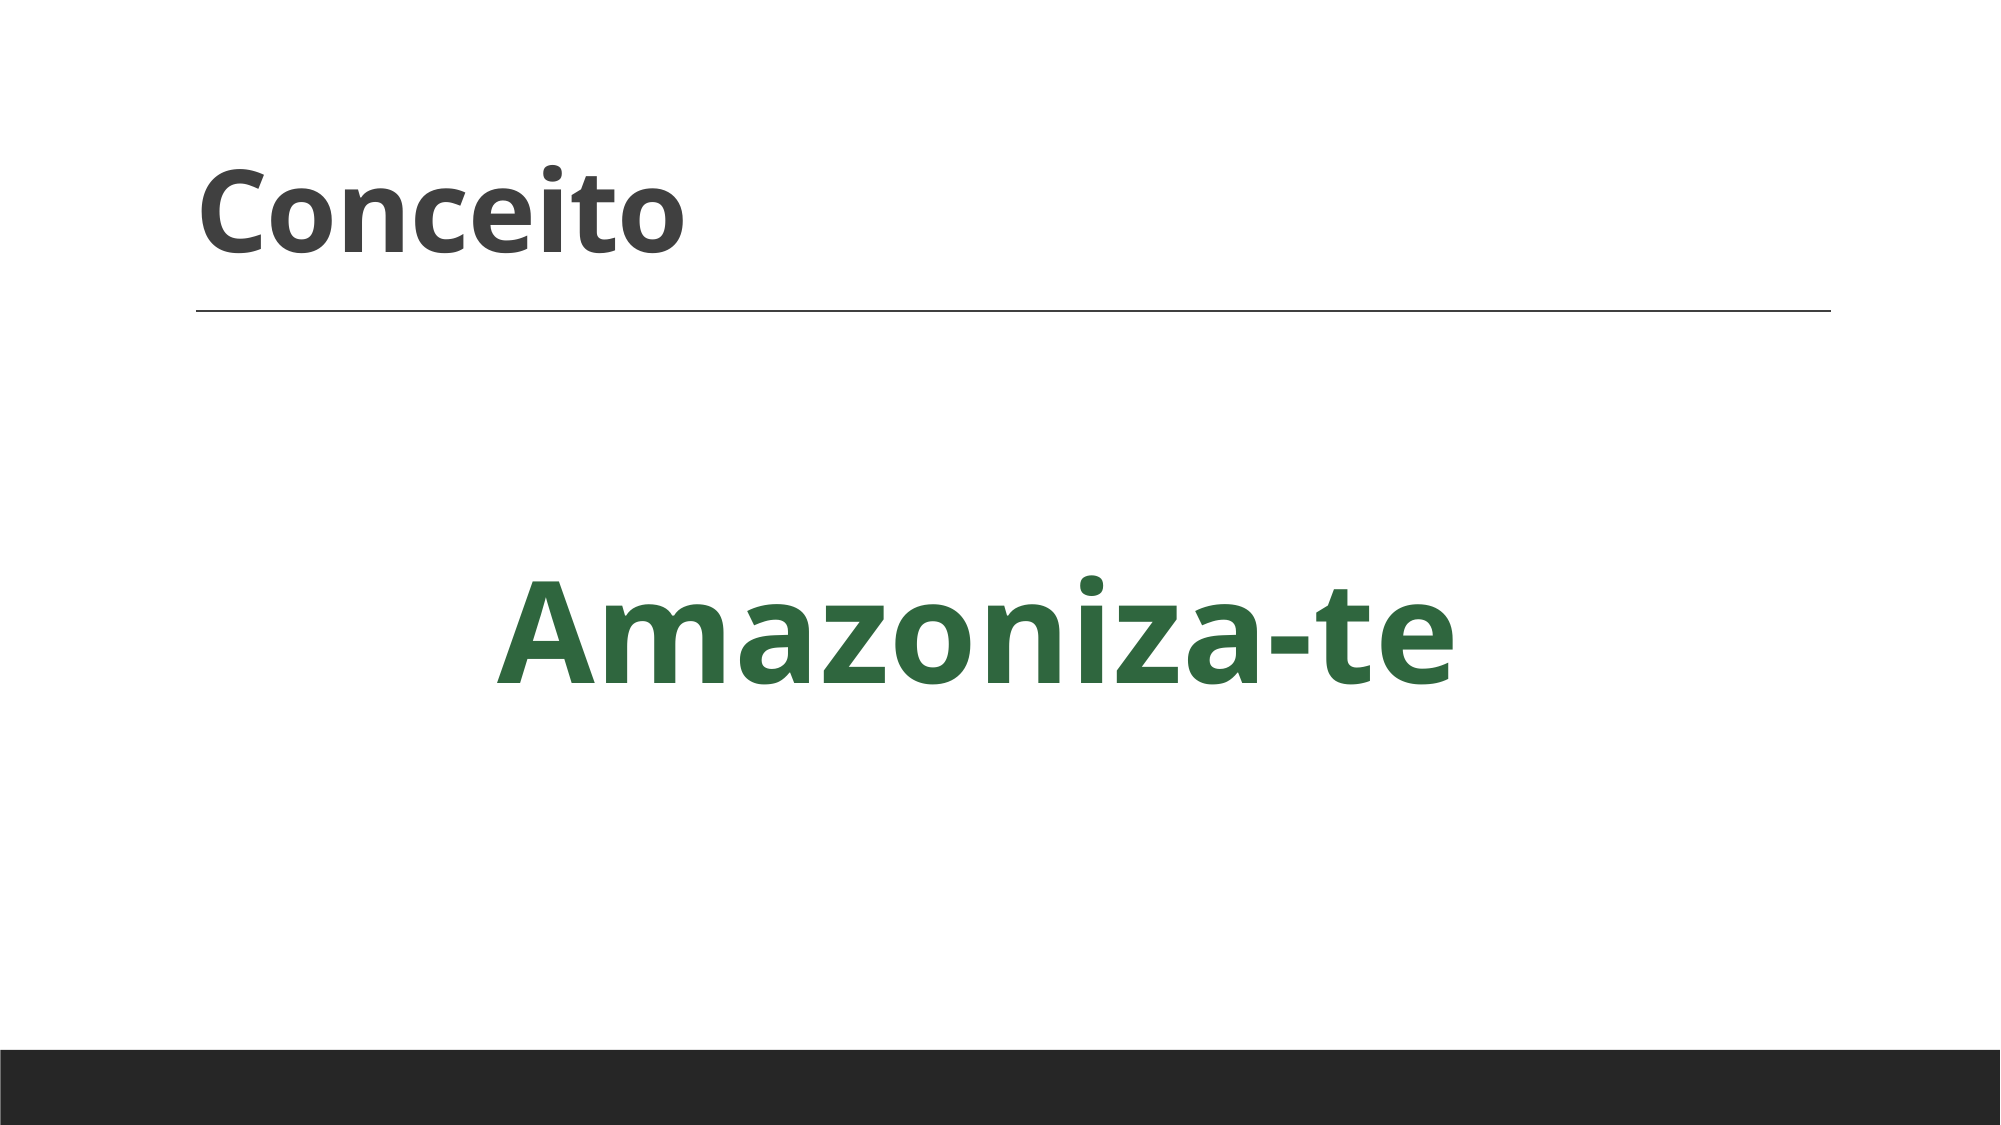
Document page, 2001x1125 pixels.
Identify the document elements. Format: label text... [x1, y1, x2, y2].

list Amazoniza-te [59, 499, 1871, 719]
title Conceito [180, 47, 1830, 285]
